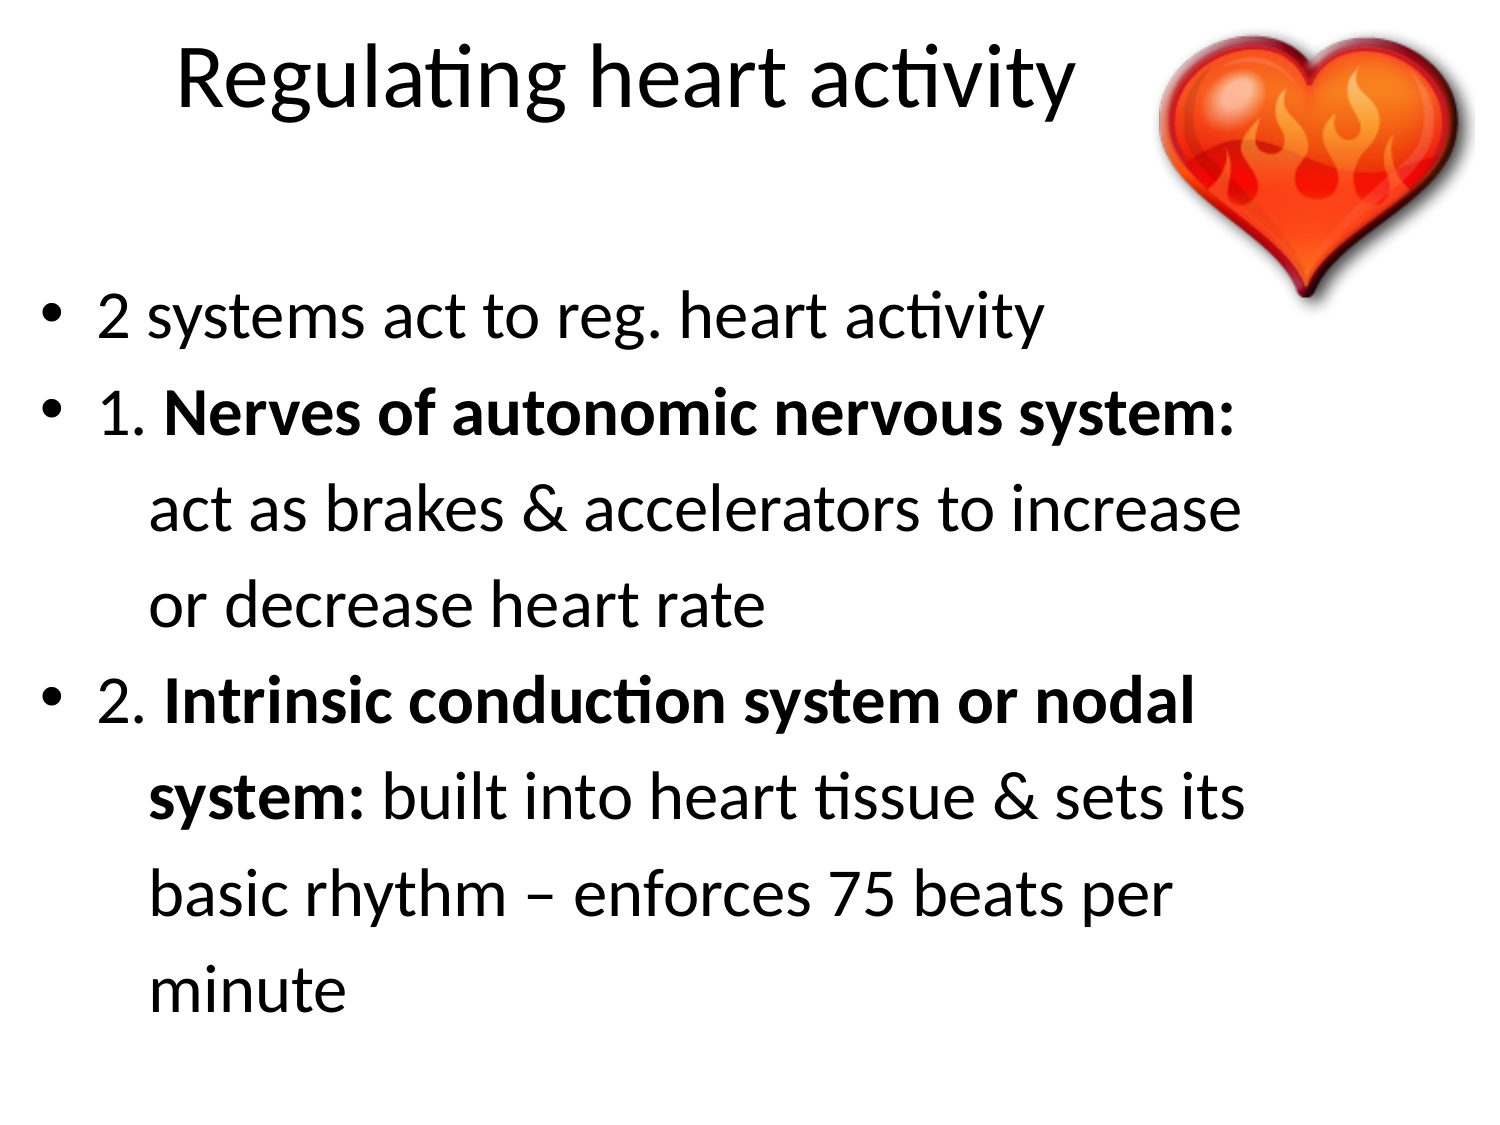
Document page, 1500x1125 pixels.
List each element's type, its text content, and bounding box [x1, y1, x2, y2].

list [1149, 0, 1476, 326]
list 2 systems act to reg. heart activity 1. Nerves of autonomic nervous system: act as brakes & accelerators to increase or decrease heart rate 2. Intrinsic conduction system or nodal system: built into heart tissue & sets its basic rhythm – enforces 75 beats per minute [24, 262, 1450, 1125]
title Regulating heart activity [0, 0, 1147, 143]
